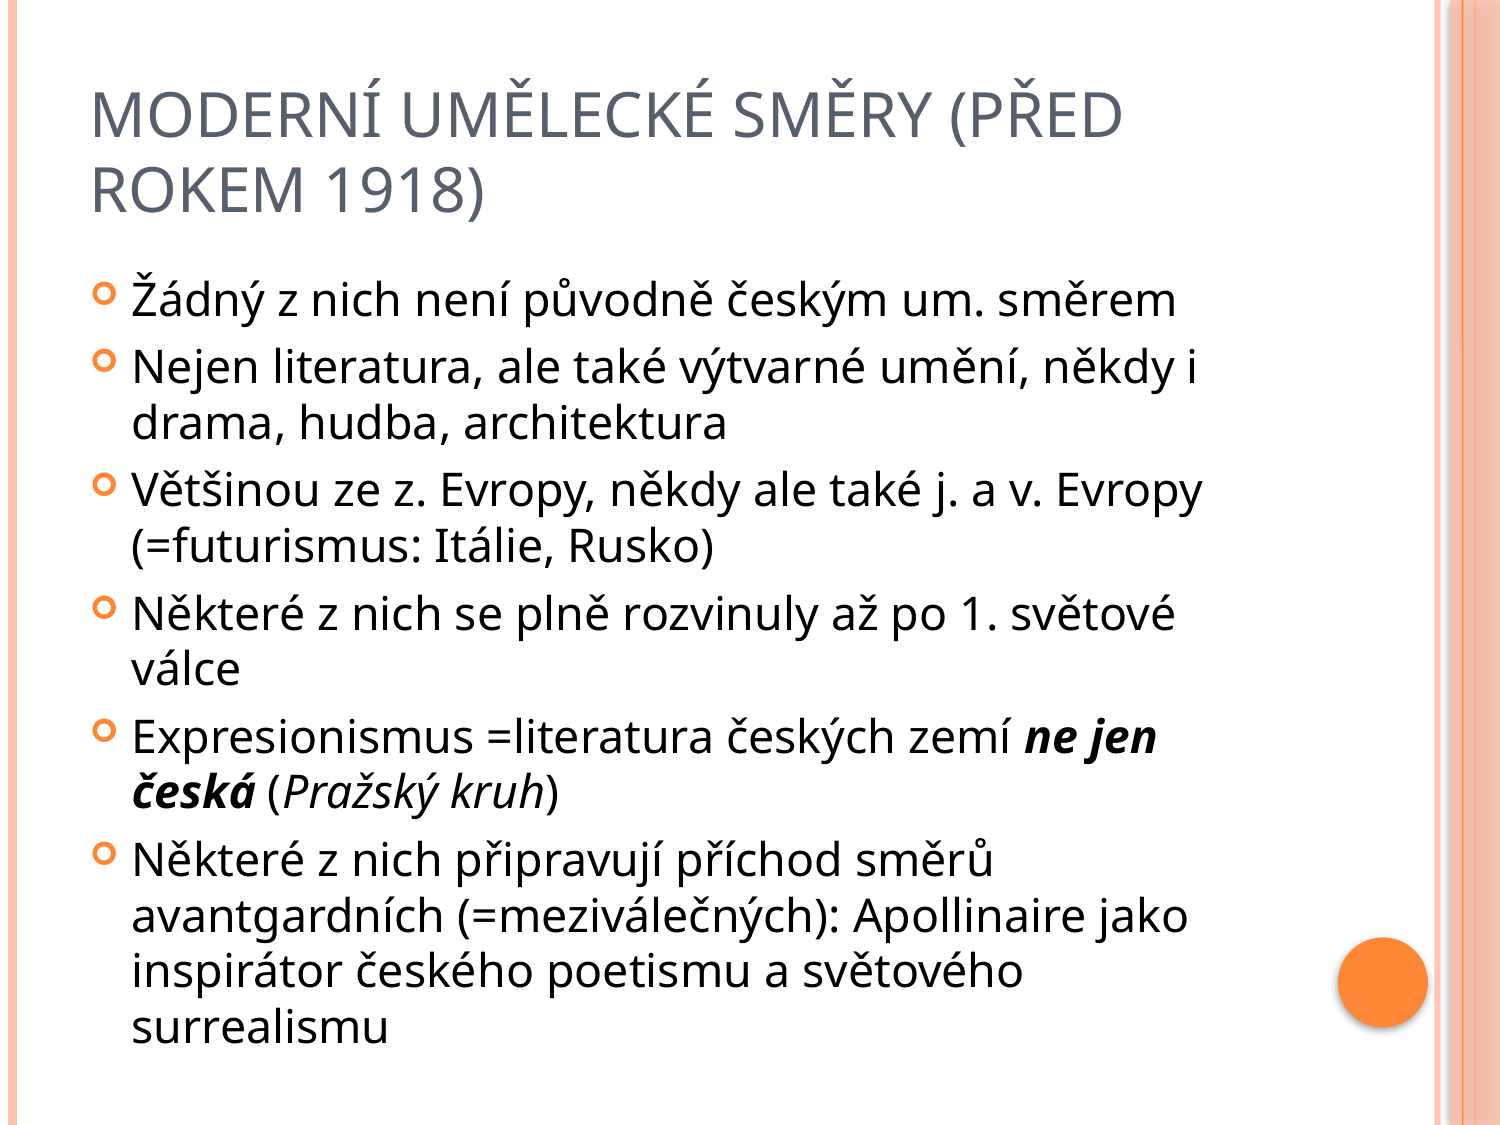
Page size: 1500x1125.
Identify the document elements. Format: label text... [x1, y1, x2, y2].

title Moderní umělecké směry (před rokem 1918) [75, 45, 1300, 233]
list Žádný z nich není původně českým um. směrem Nejen literatura, ale také výtvarné umění, někdy i drama, hudba, architektura Většinou ze z. Evropy, někdy ale také j. a v. Evropy (=futurismus: Itálie, Rusko) Některé z nich se plně rozvinuly až po 1. světové válce Expresionismus =literatura českých zemí ne jen česká (Pražský kruh) Některé z nich připravují příchod směrů avantgardních (=meziválečných): Apollinaire jako inspirátor českého poetismu a světového surrealismu [75, 262, 1300, 1062]
